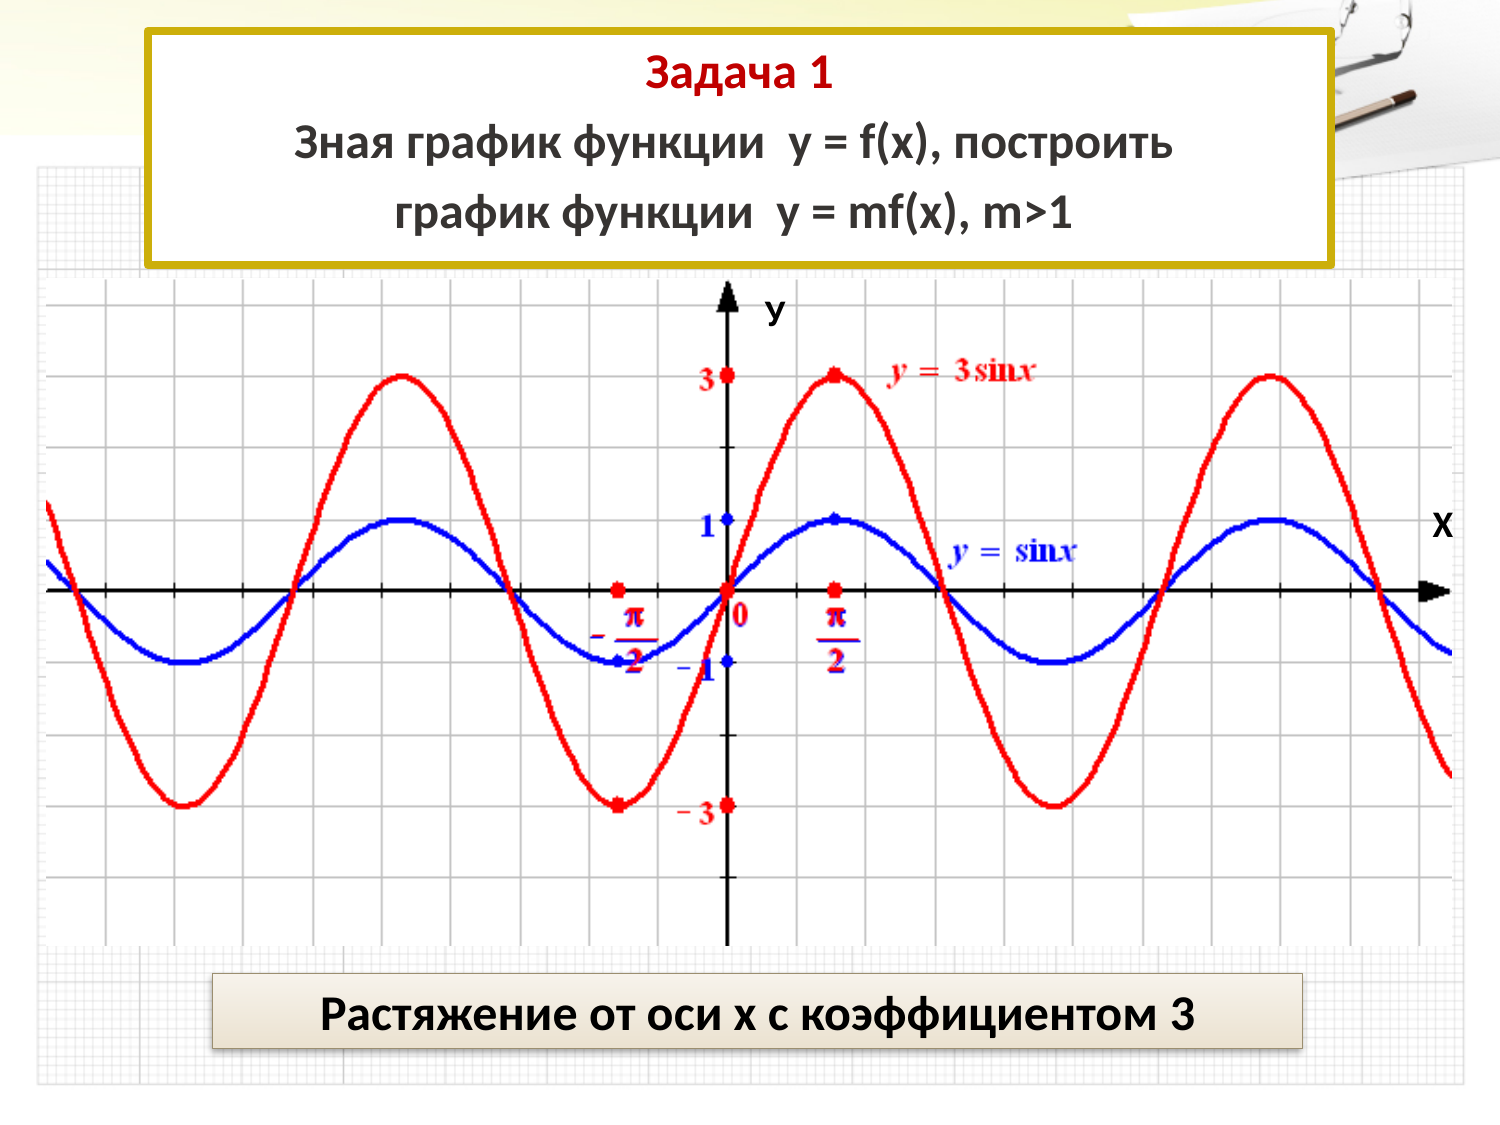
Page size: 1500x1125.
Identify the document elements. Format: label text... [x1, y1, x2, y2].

picture [0, 1, 1500, 1125]
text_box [46, 278, 1454, 948]
list Задача 1 Зная график функции у = f(x), построить график функции у = mf(x), m>1 [144, 27, 1335, 269]
text_box Растяжение от оси х с коэффициентом 3 [212, 973, 1303, 1049]
